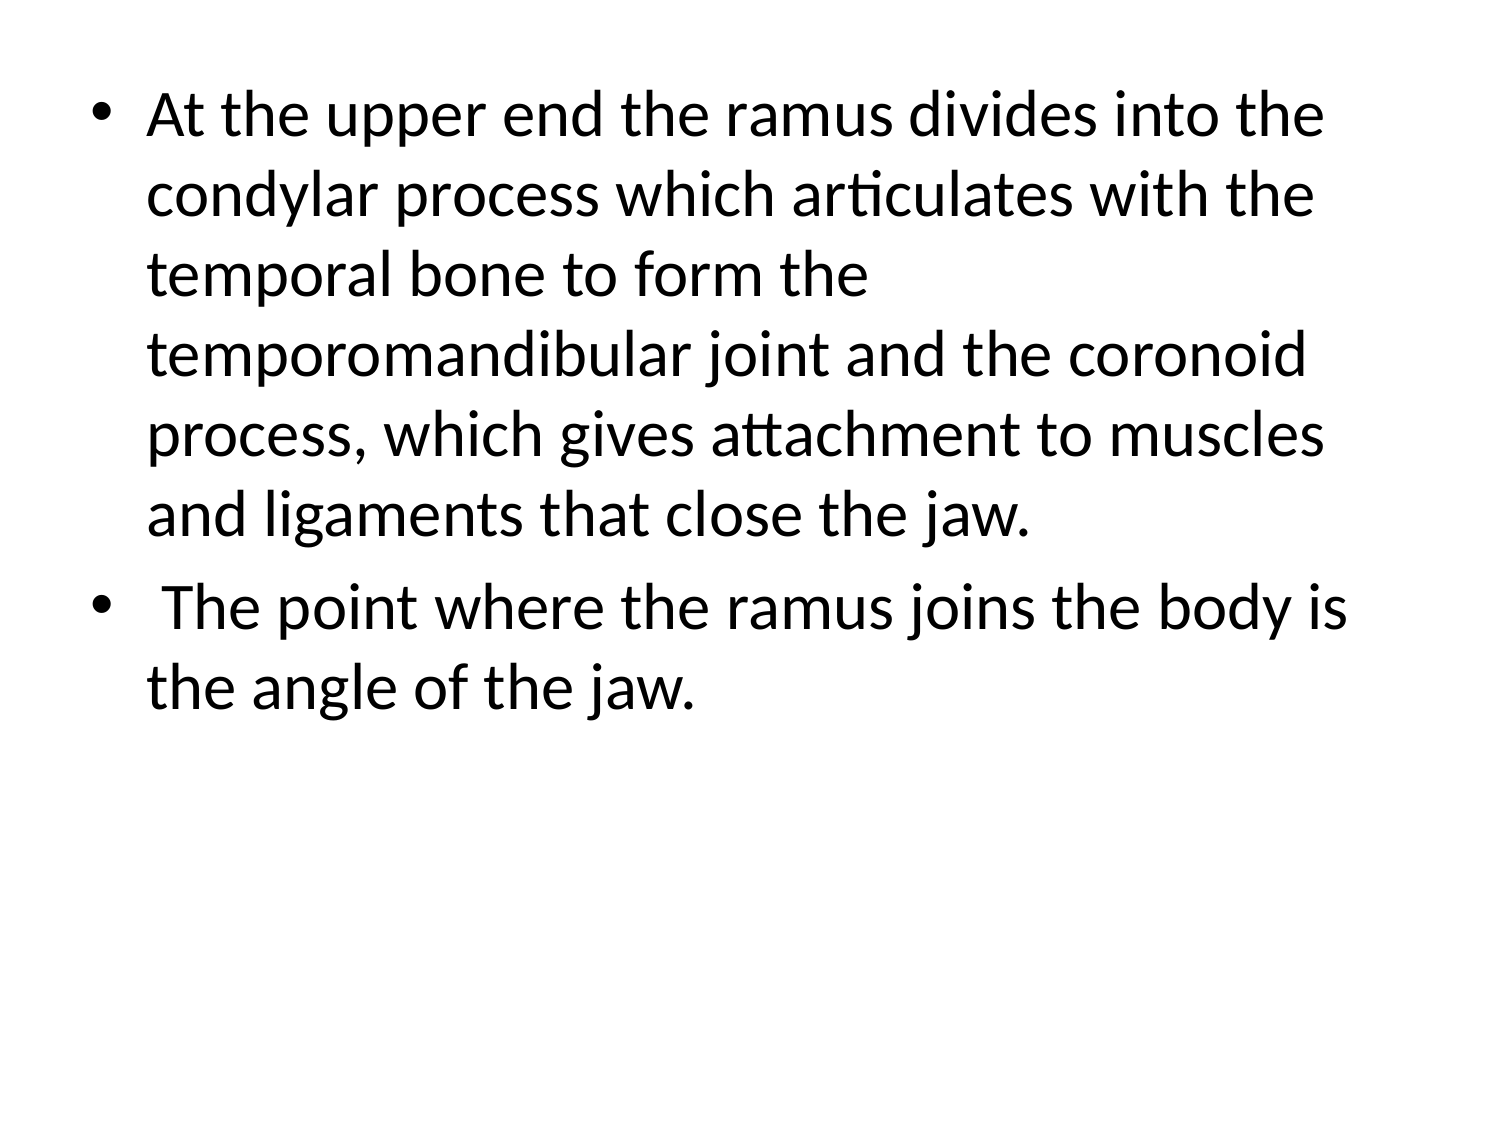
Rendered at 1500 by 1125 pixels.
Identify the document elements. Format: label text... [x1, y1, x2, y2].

list At the upper end the ramus divides into the condylar process which articulates with the temporal bone to form the temporomandibular joint and the coronoid process, which gives attachment to muscles and ligaments that close the jaw. The point where the ramus joins the body is the angle of the jaw. [75, 62, 1425, 1005]
